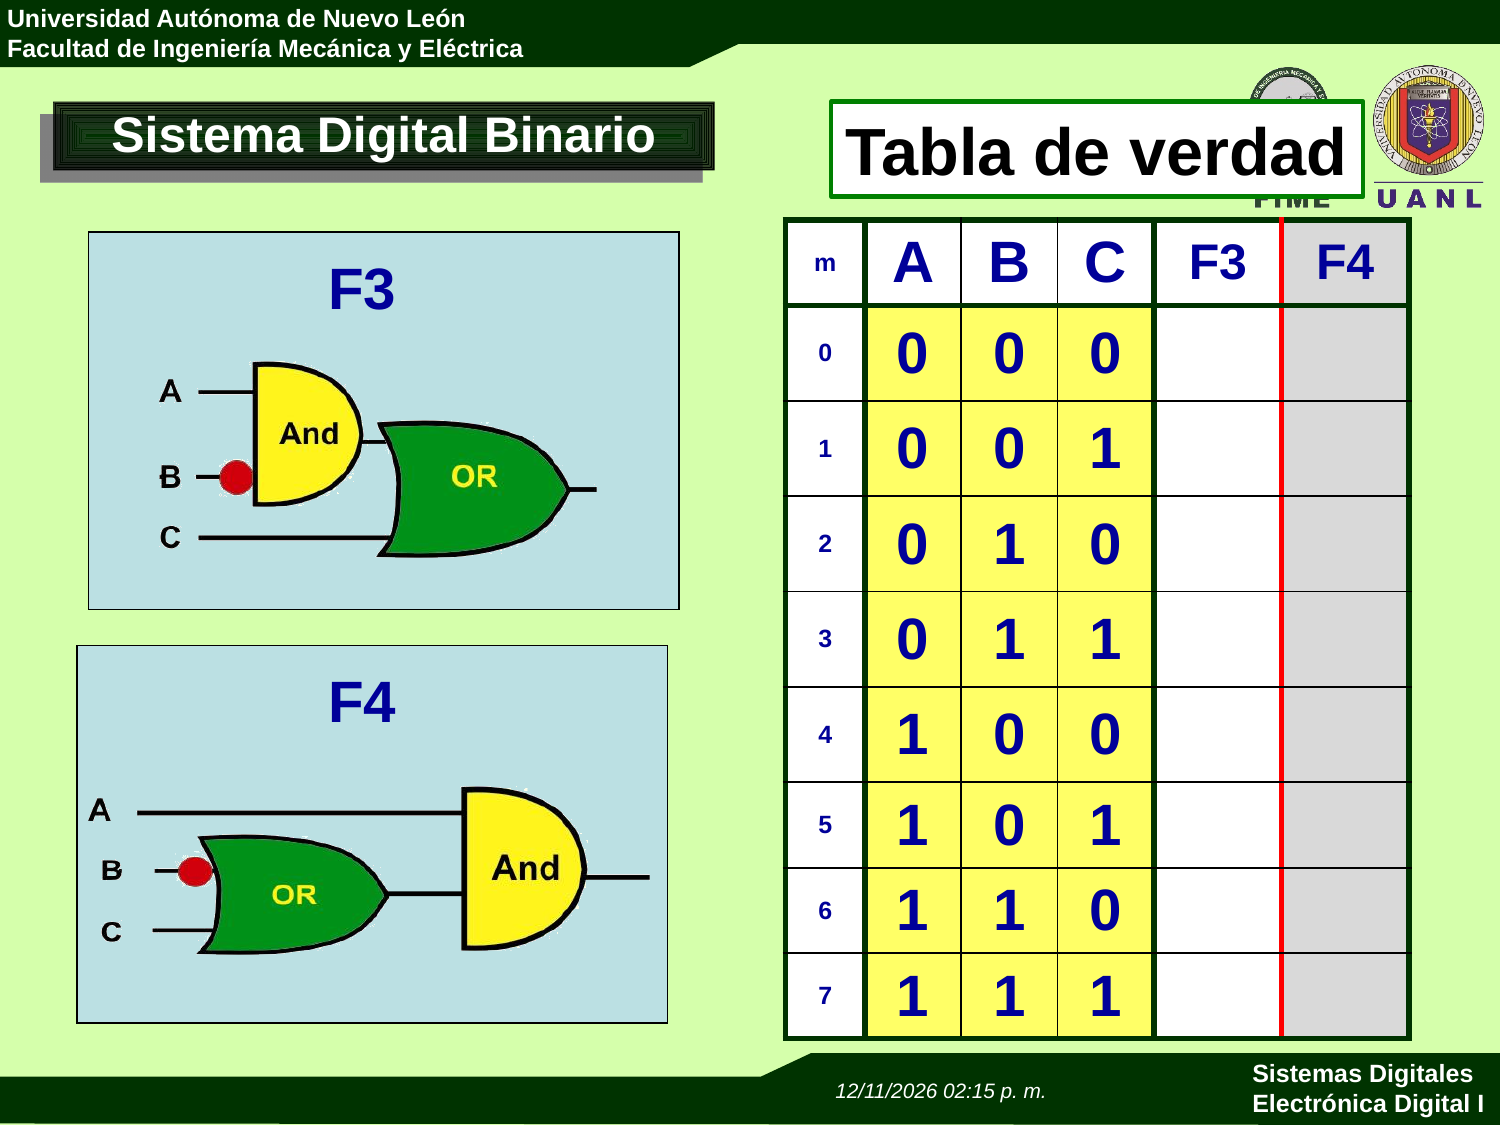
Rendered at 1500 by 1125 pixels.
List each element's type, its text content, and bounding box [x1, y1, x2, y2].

table_cell [1157, 497, 1279, 591]
table_cell 1 [1058, 783, 1151, 867]
table_cell 1 [1058, 954, 1151, 1036]
table_cell 1 [962, 497, 1057, 591]
table_cell 2 [788, 497, 862, 591]
text_box Tabla de verdad [831, 101, 1364, 197]
table_cell 1 [962, 954, 1057, 1036]
table_cell 6 [788, 869, 862, 952]
table_cell 3 [788, 592, 862, 686]
text_box [88, 231, 680, 610]
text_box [159, 361, 597, 558]
table_cell 0 [868, 308, 960, 400]
table_cell 1 [868, 869, 960, 952]
table_cell 1 [868, 954, 960, 1036]
picture [1246, 65, 1484, 208]
table_cell 1 [962, 592, 1057, 686]
table_cell 0 [962, 308, 1057, 400]
table_cell 1 [868, 783, 960, 867]
table_cell 1 [1058, 592, 1151, 686]
text_box F4 [313, 657, 412, 742]
table_cell 1 [868, 688, 960, 781]
text_box [76, 645, 668, 1024]
table_cell [1284, 869, 1406, 952]
table_cell 0 [1058, 497, 1151, 591]
table_header F4 [1284, 223, 1406, 303]
table_cell [1157, 592, 1279, 686]
table_cell 0 [1058, 869, 1151, 952]
table_cell 7 [788, 954, 862, 1036]
table_cell [1157, 783, 1279, 867]
table_header F3 [1157, 223, 1279, 303]
table_cell [1284, 688, 1406, 781]
text_box F3 [313, 243, 412, 329]
table_cell 1 [1058, 402, 1151, 495]
table_header B [962, 223, 1057, 303]
table_cell 1 [962, 869, 1057, 952]
table_cell 0 [962, 688, 1057, 781]
table_cell [1157, 402, 1279, 495]
table_cell [1284, 592, 1406, 686]
table_header m [788, 223, 862, 303]
table_cell [1157, 308, 1279, 400]
table_cell [1284, 954, 1406, 1036]
table_cell [1284, 783, 1406, 867]
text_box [88, 786, 650, 955]
table_cell [1284, 308, 1406, 400]
table_cell 0 [868, 592, 960, 686]
table_cell [1157, 688, 1279, 781]
table_cell 5 [788, 783, 862, 867]
table_cell 0 [868, 497, 960, 591]
table_header C [1058, 223, 1151, 303]
table_cell 0 [962, 783, 1057, 867]
table_cell 0 [788, 308, 862, 400]
table_cell [1157, 869, 1279, 952]
table_cell 1 [788, 402, 862, 495]
text_box Sistema Digital Binario [53, 101, 715, 171]
table_cell [1284, 402, 1406, 495]
table_cell [1157, 954, 1279, 1036]
table_cell 0 [962, 402, 1057, 495]
table_cell 4 [788, 688, 862, 781]
table_header A [868, 223, 960, 303]
table_cell 0 [1058, 688, 1151, 781]
table_cell [1284, 497, 1406, 591]
table_cell 0 [868, 402, 960, 495]
table_cell 0 [1058, 308, 1151, 400]
